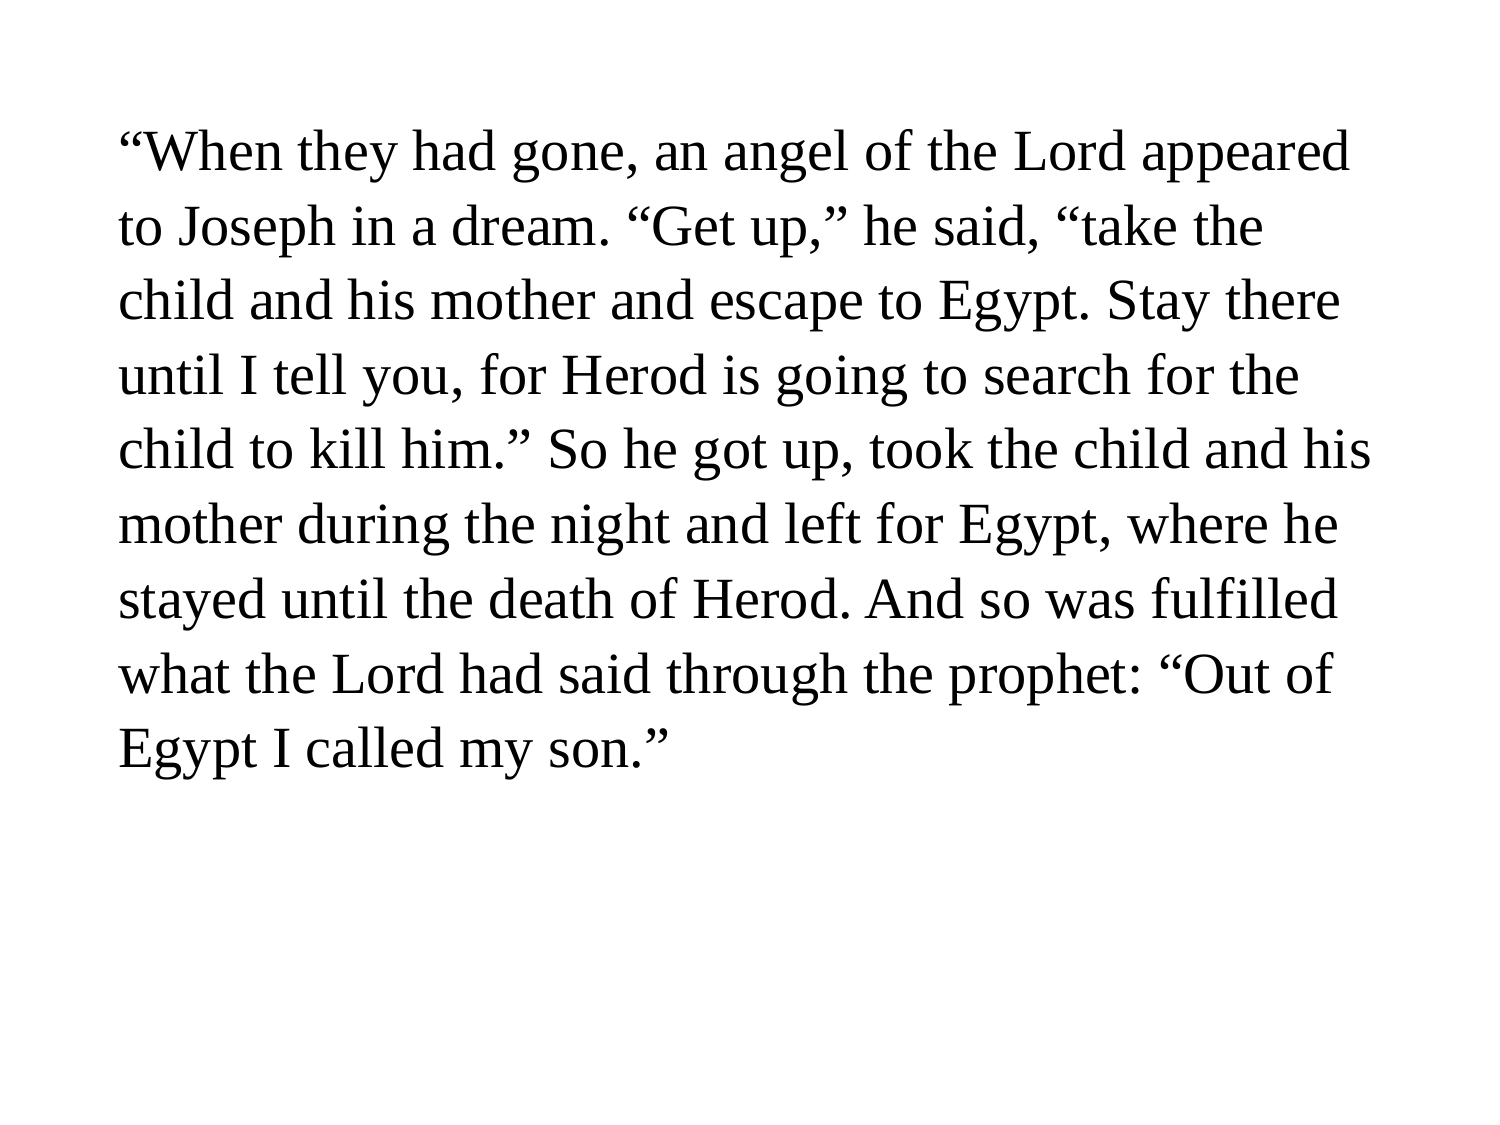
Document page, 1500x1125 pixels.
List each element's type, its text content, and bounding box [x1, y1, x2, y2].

list “When they had gone, an angel of the Lord appeared to Joseph in a dream. “Get up,” he said, “take the child and his mother and escape to Egypt. Stay there until I tell you, for Herod is going to search for the child to kill him.” So he got up, took the child and his mother during the night and left for Egypt, where he stayed until the death of Herod. And so was fulfilled what the Lord had said through the prophet: “Out of Egypt I called my son.” [103, 62, 1397, 1029]
